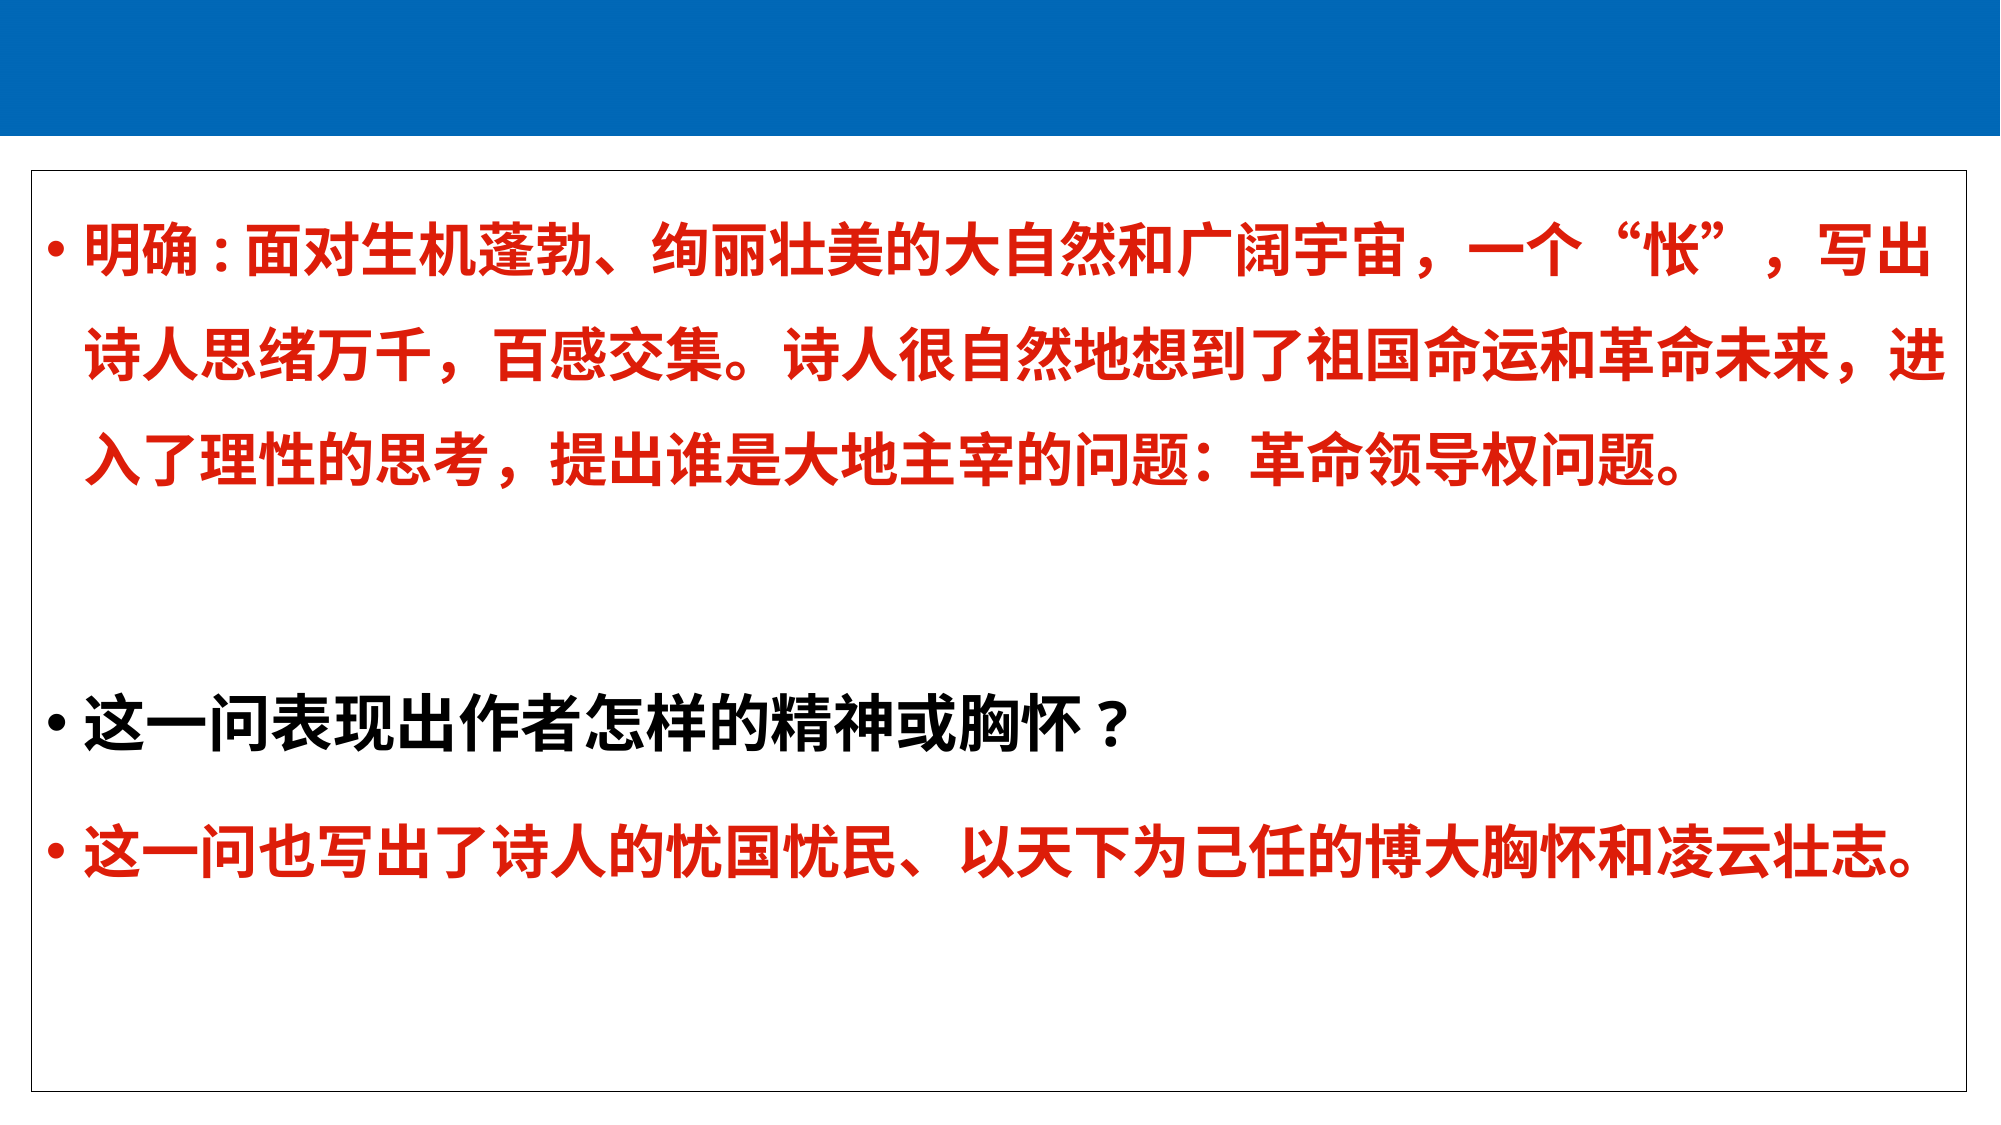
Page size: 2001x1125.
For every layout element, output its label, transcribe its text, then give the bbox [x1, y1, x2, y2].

list 明确:面对生机蓬勃、绚丽壮美的大自然和广阔宇宙，一个“怅”，写出诗人思绪万千，百感交集。诗人很自然地想到了祖国命运和革命未来，进入了理性的思考，提出谁是大地主宰的问题：革命领导权问题。 这一问表现出作者怎样的精神或胸怀? 这一问也写出了诗人的忧国忧民、以天下为己任的博大胸怀和凌云壮志。 [31, 170, 1967, 1092]
picture [0, 0, 2000, 136]
